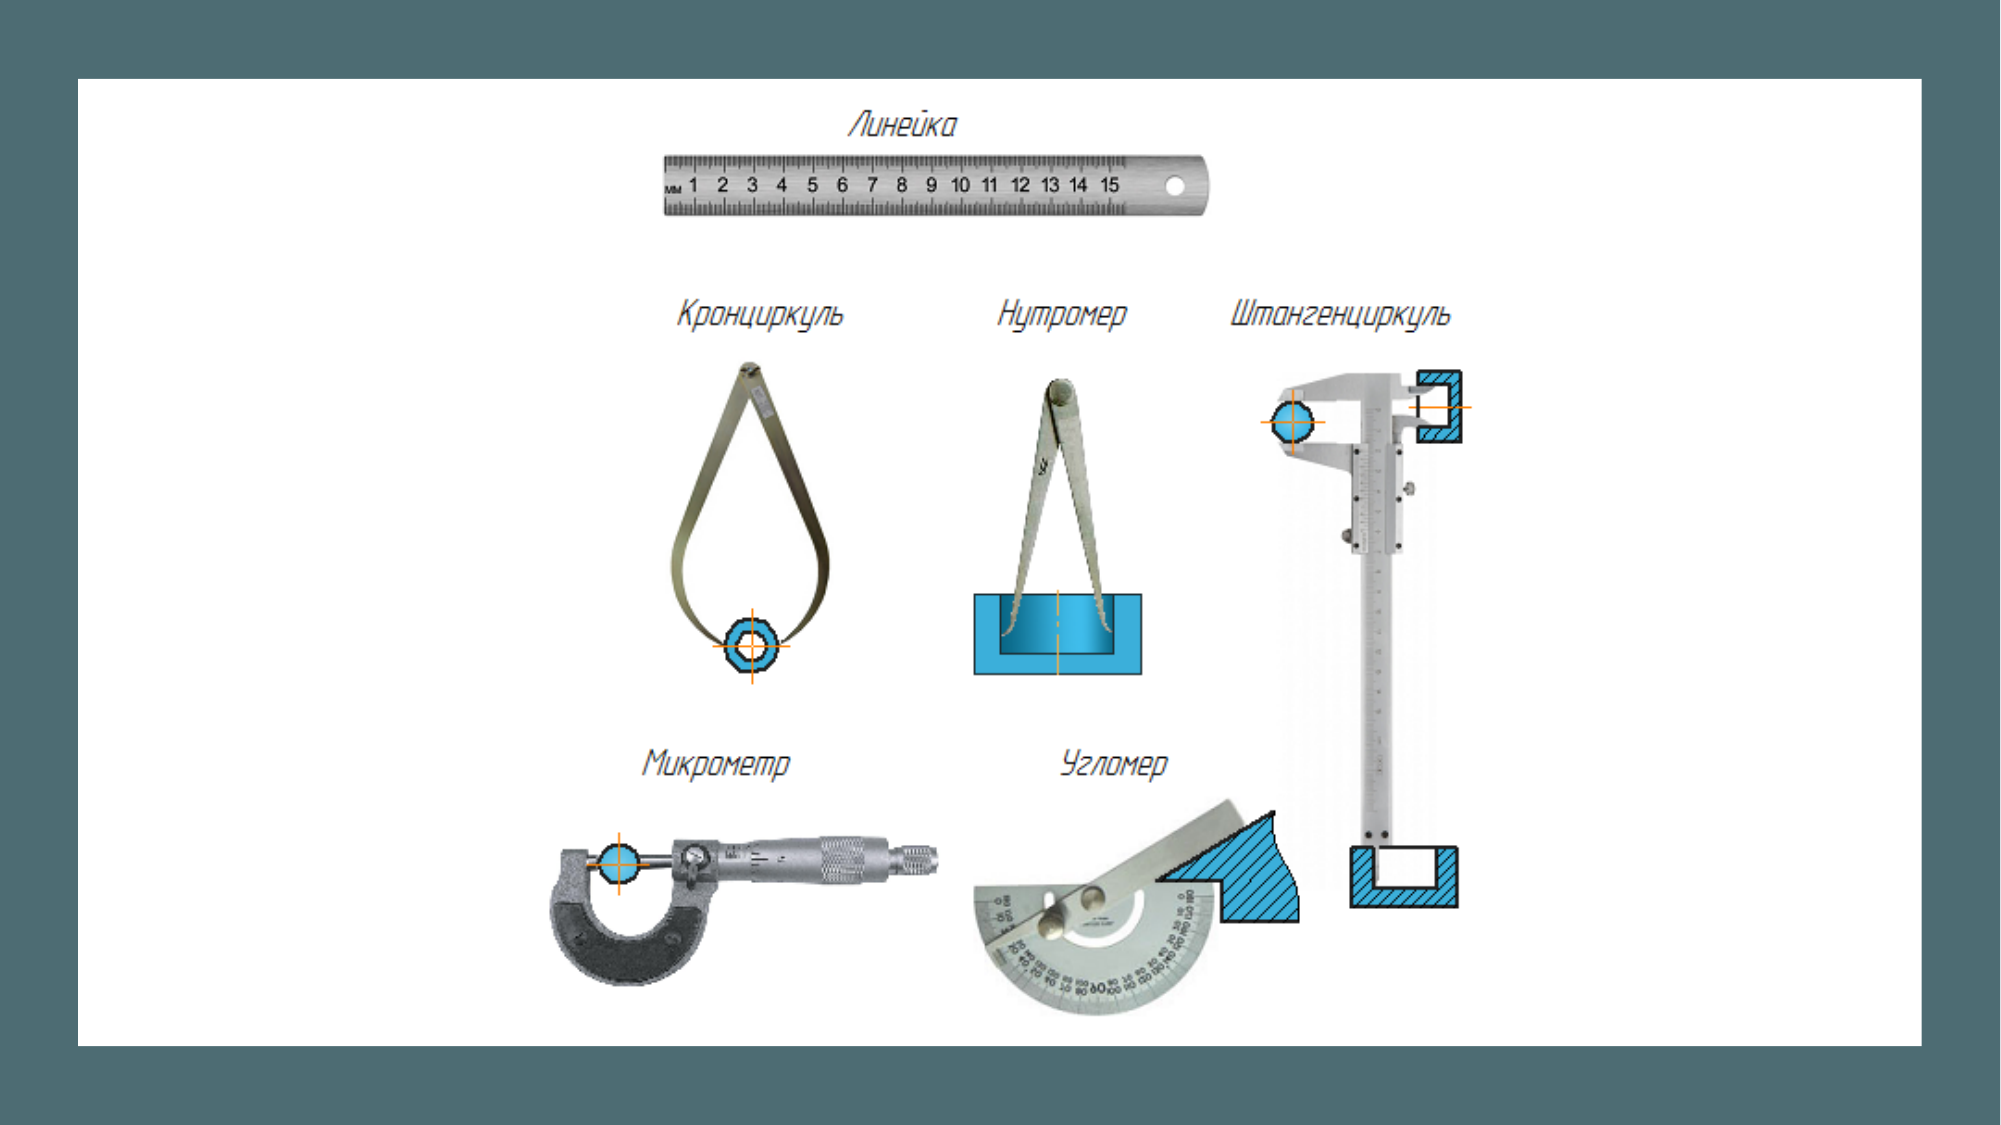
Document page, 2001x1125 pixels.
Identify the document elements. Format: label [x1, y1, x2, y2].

text_box [77, 77, 1923, 1048]
picture [526, 105, 1474, 1020]
text_box [0, 0, 2000, 1125]
